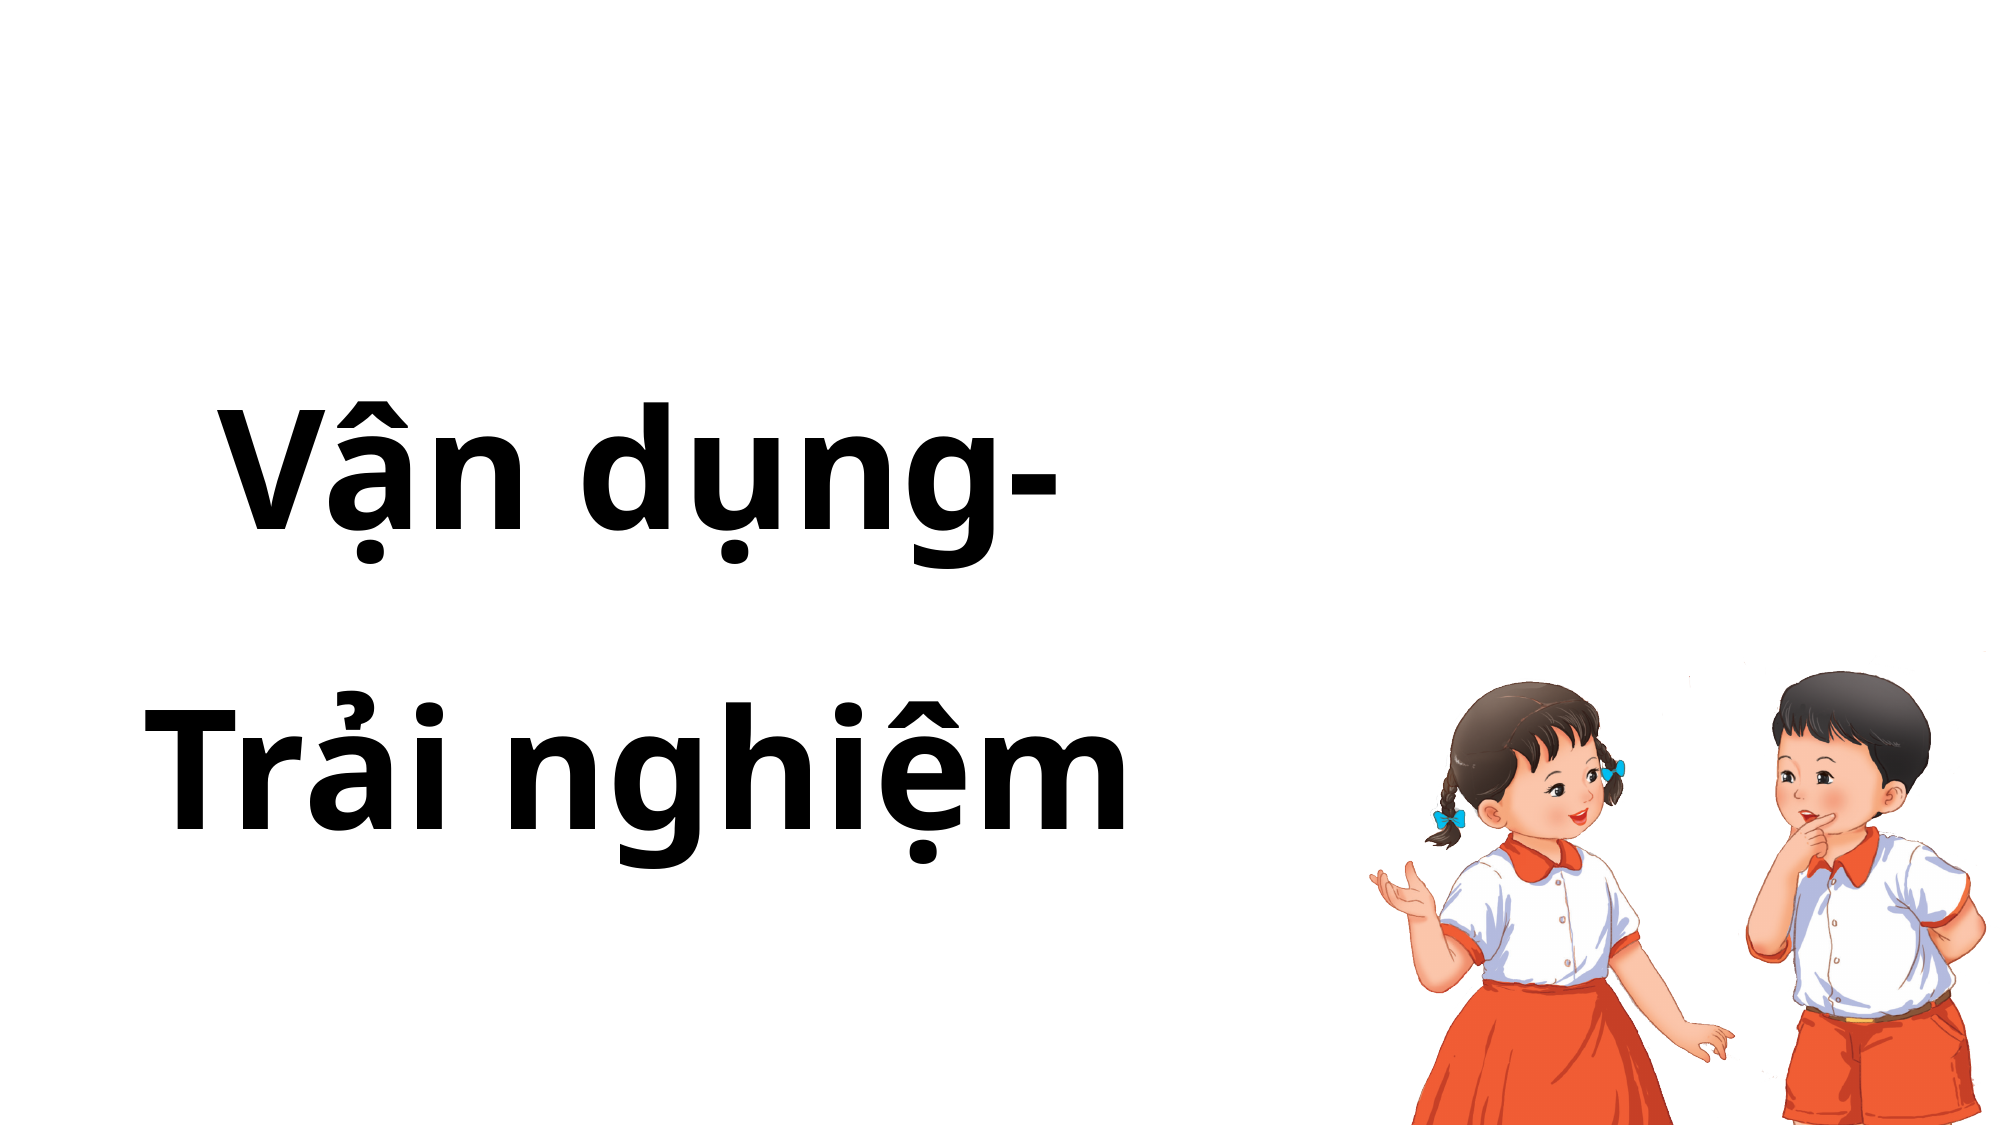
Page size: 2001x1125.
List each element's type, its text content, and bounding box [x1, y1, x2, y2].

picture [1354, 651, 2000, 1125]
text_box Vận dụng- Trải nghiệm [49, 213, 1231, 912]
